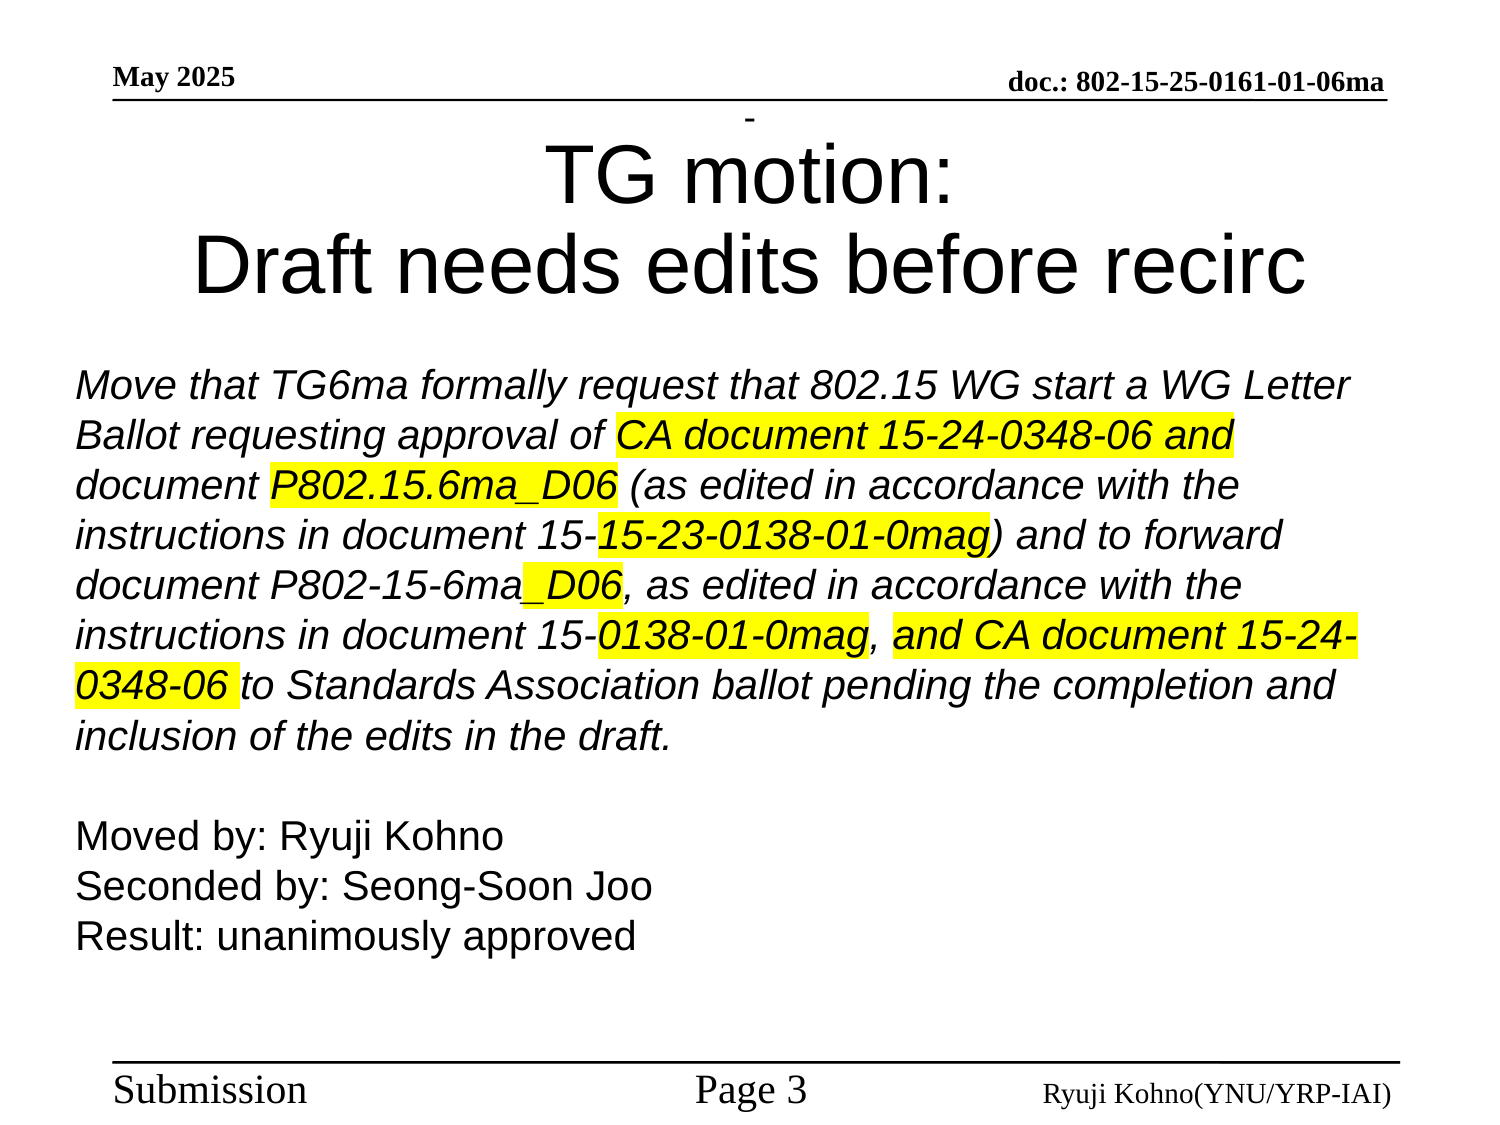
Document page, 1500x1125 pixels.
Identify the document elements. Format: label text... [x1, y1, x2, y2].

title TG motion: Draft needs edits before recirc [37, 127, 1463, 316]
text_box Move that TG6ma formally request that 802.15 WG start a WG Letter Ballot requesting approval of CA document 15-24-0348-06 and document P802.15.6ma_D06 (as edited in accordance with the instructions in document 15-15-23-0138-01-0mag) and to forward document P802-15-6ma_D06, as edited in accordance with the instructions in document 15-0138-01-0mag, and CA document 15-24-0348-06 to Standards Association ballot pending the completion and inclusion of the edits in the draft. Moved by: Ryuji Kohno Seconded by: Seong-Soon Joo Result: unanimously approved [74, 357, 1425, 1010]
